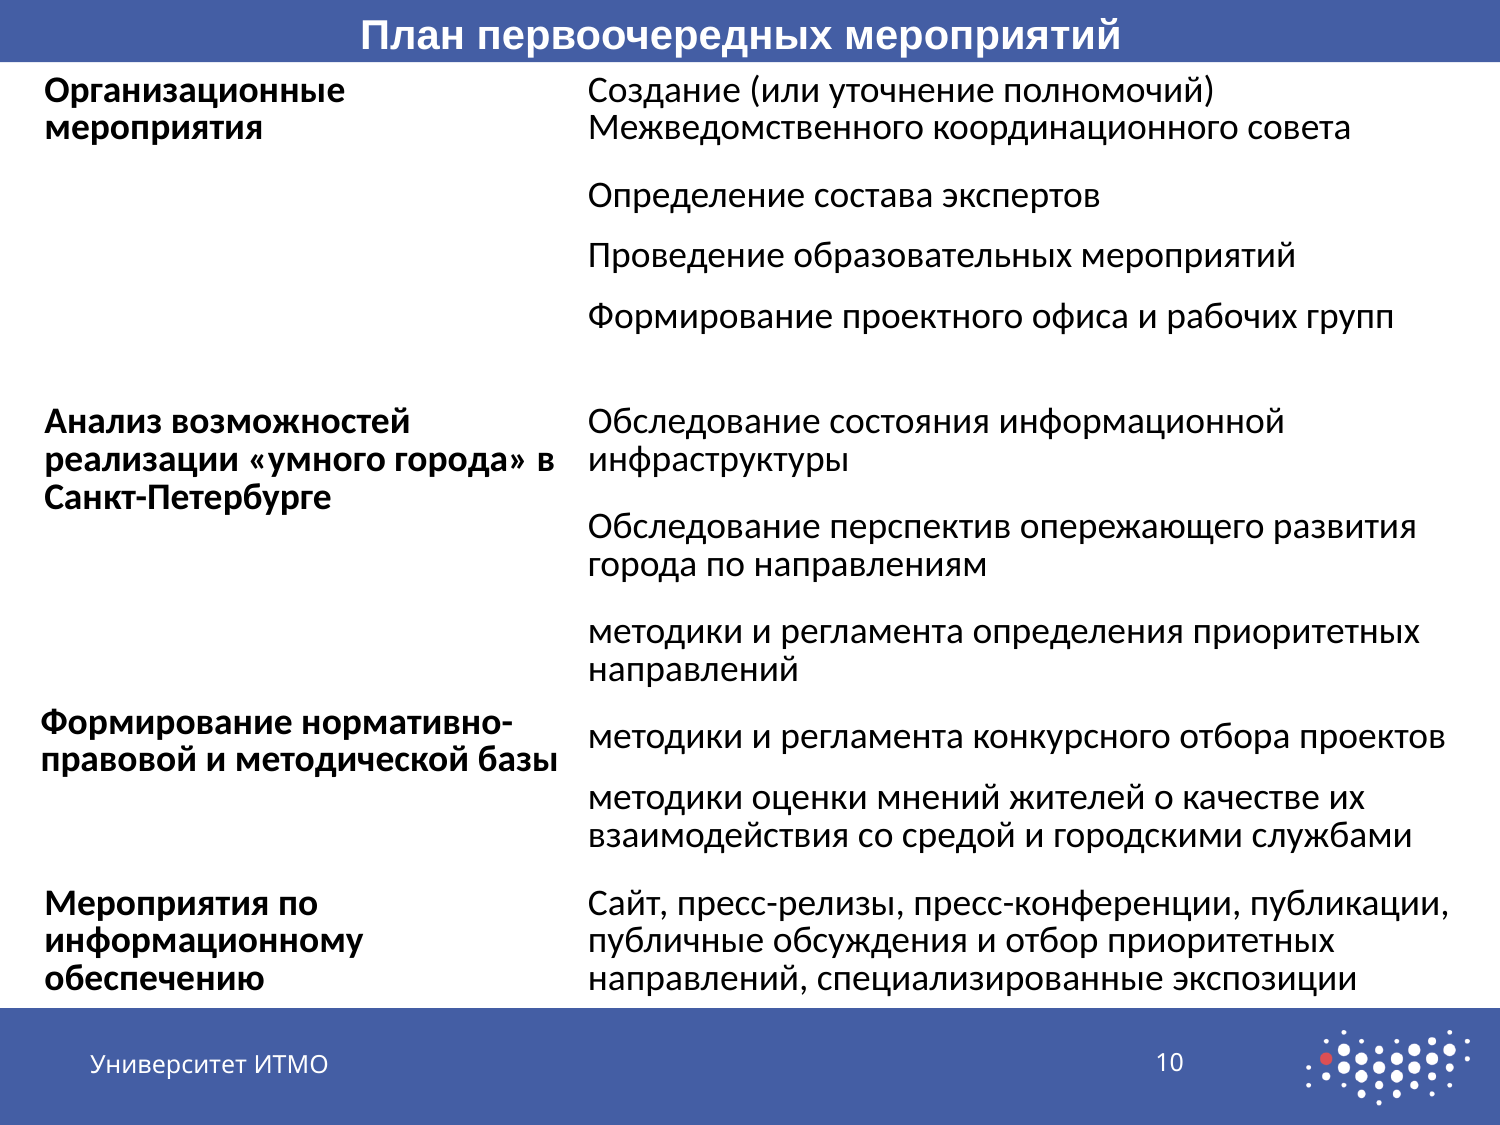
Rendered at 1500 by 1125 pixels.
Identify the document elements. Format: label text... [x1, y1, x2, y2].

slide_number Университет ИТМО [75, 1029, 425, 1103]
text_box План первоочередных мероприятий [5, 0, 1477, 66]
table_cell методики и регламента определения приоритетных направлений [573, 608, 1476, 713]
table_cell Формирование нормативно-правовой и методической базы [29, 608, 573, 879]
slide_number 10 [1074, 1029, 1199, 1103]
table_cell Формирование проектного офиса и рабочих групп [573, 293, 1476, 398]
table_cell Определение состава экспертов [573, 171, 1476, 232]
table_cell Сайт, пресс-релизы, пресс-конференции, публикации, публичные обсуждения и отбор приоритетных направлений, специализированные экспозиции [573, 879, 1476, 1029]
table_cell Обследование состояния информационной инфраструктуры [573, 398, 1476, 503]
table_cell Мероприятия по информационному обеспечению [29, 879, 573, 1029]
table_cell Анализ возможностей реализации «умного города» в Санкт-Петербурге [29, 398, 573, 608]
table_cell Обследование перспектив опережающего развития города по направлениям [573, 503, 1476, 608]
table_cell Проведение образовательных мероприятий [573, 232, 1476, 293]
table_header Создание (или уточнение полномочий) Межведомственного координационного совета [573, 66, 1476, 171]
picture [1290, 1013, 1479, 1116]
table_header Организационные мероприятия [29, 66, 573, 398]
table_cell методики оценки мнений жителей о качестве их взаимодействия со средой и городскими службами [573, 774, 1476, 879]
table_cell методики и регламента конкурсного отбора проектов [573, 713, 1476, 774]
